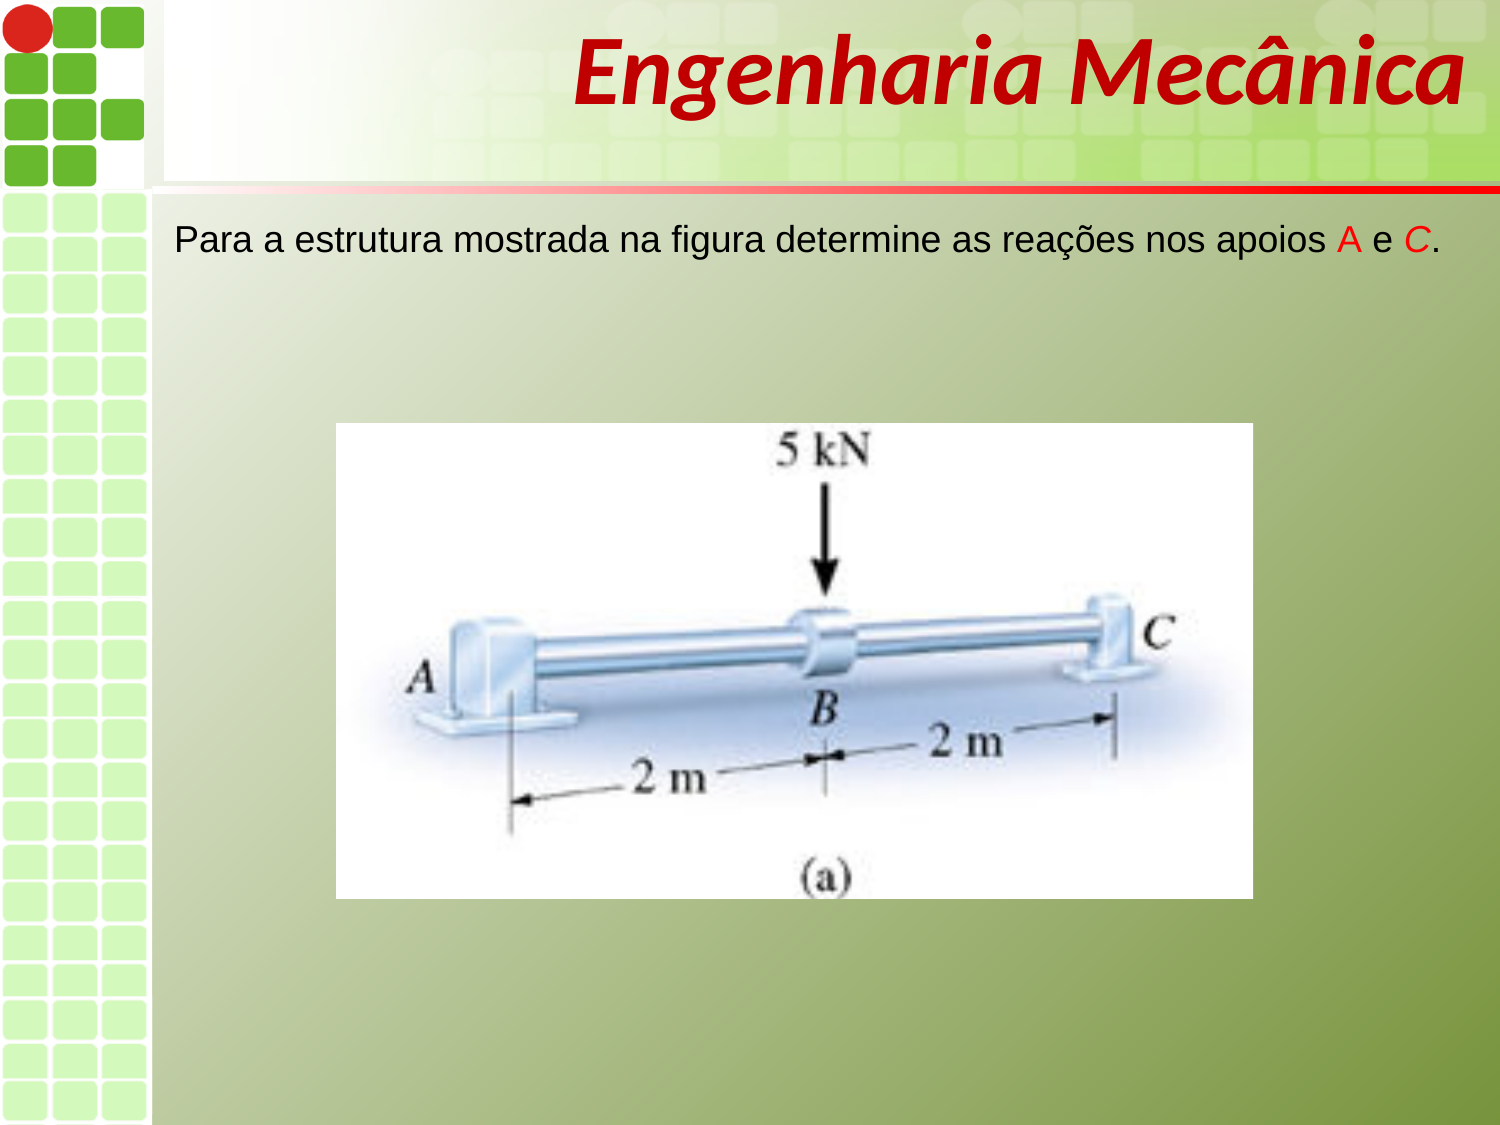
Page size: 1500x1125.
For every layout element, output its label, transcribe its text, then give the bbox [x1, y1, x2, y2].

picture [0, 4, 153, 1125]
text_box Engenharia Mecânica [91, 4, 1498, 220]
text_box Para a estrutura mostrada na figura determine as reações nos apoios A e C. [159, 208, 1481, 313]
picture [335, 422, 1254, 899]
picture [164, 0, 1500, 181]
